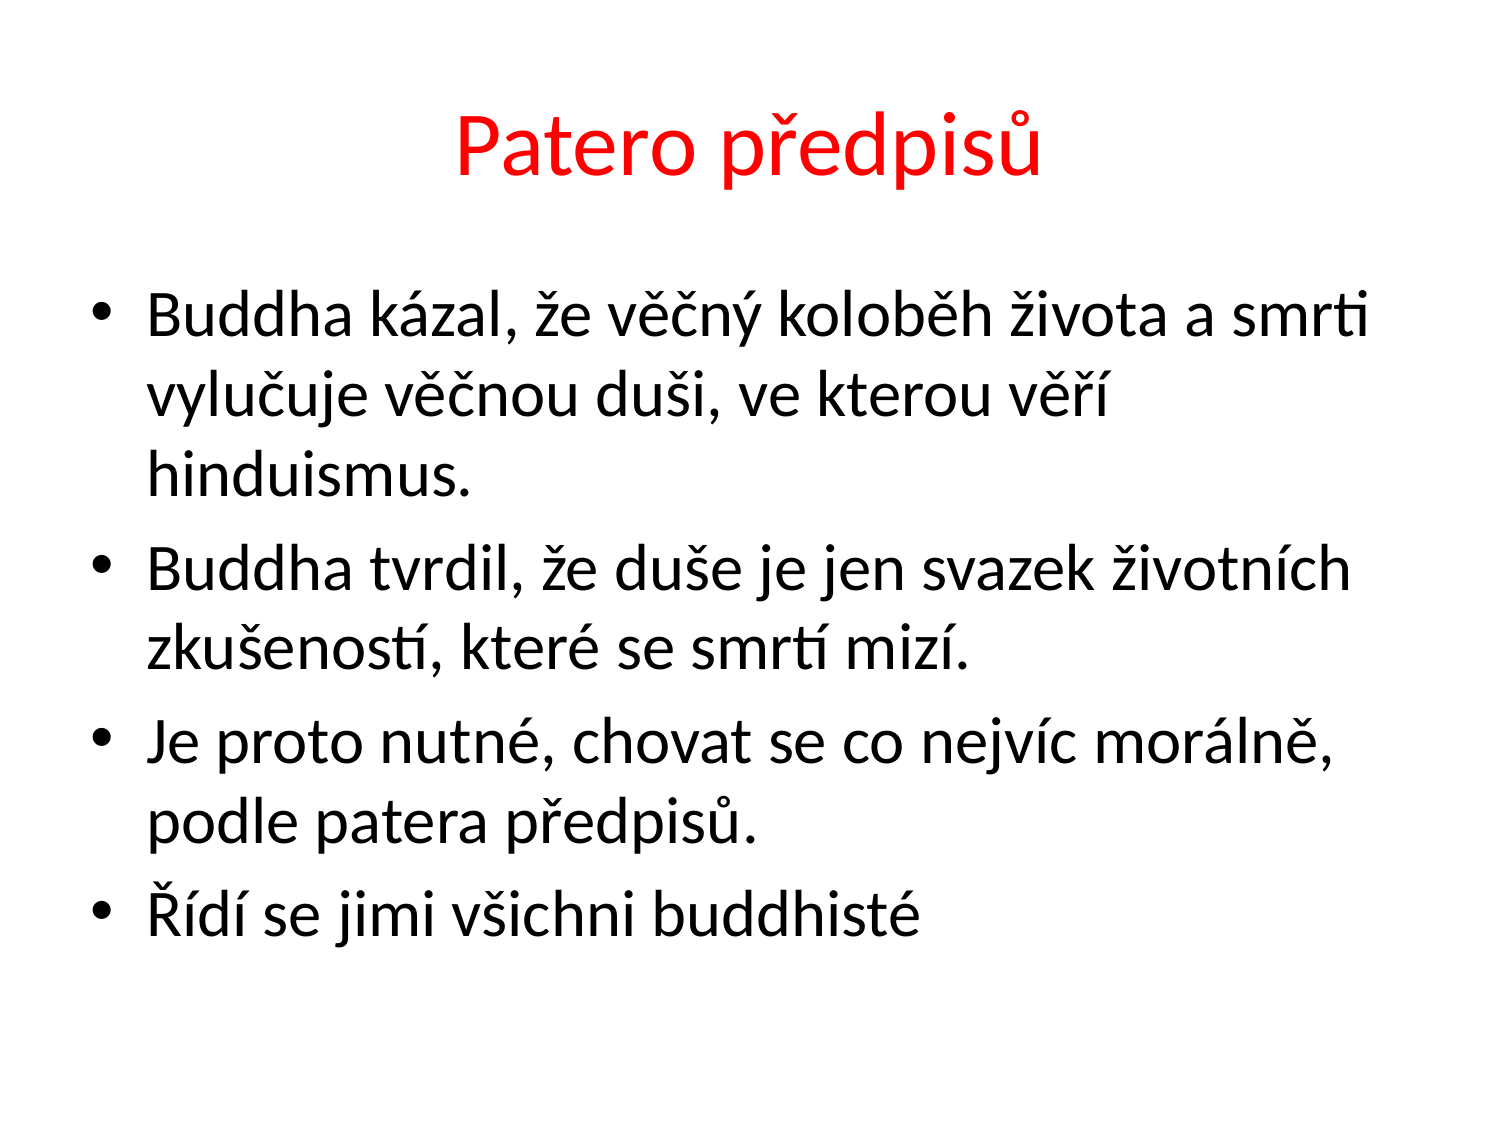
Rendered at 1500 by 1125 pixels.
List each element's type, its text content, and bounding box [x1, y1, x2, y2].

title Patero předpisů [75, 45, 1425, 233]
list Buddha kázal, že věčný koloběh života a smrti vylučuje věčnou duši, ve kterou věří hinduismus. Buddha tvrdil, že duše je jen svazek životních zkušeností, které se smrtí mizí. Je proto nutné, chovat se co nejvíc morálně, podle patera předpisů. Řídí se jimi všichni buddhisté [75, 262, 1425, 1005]
